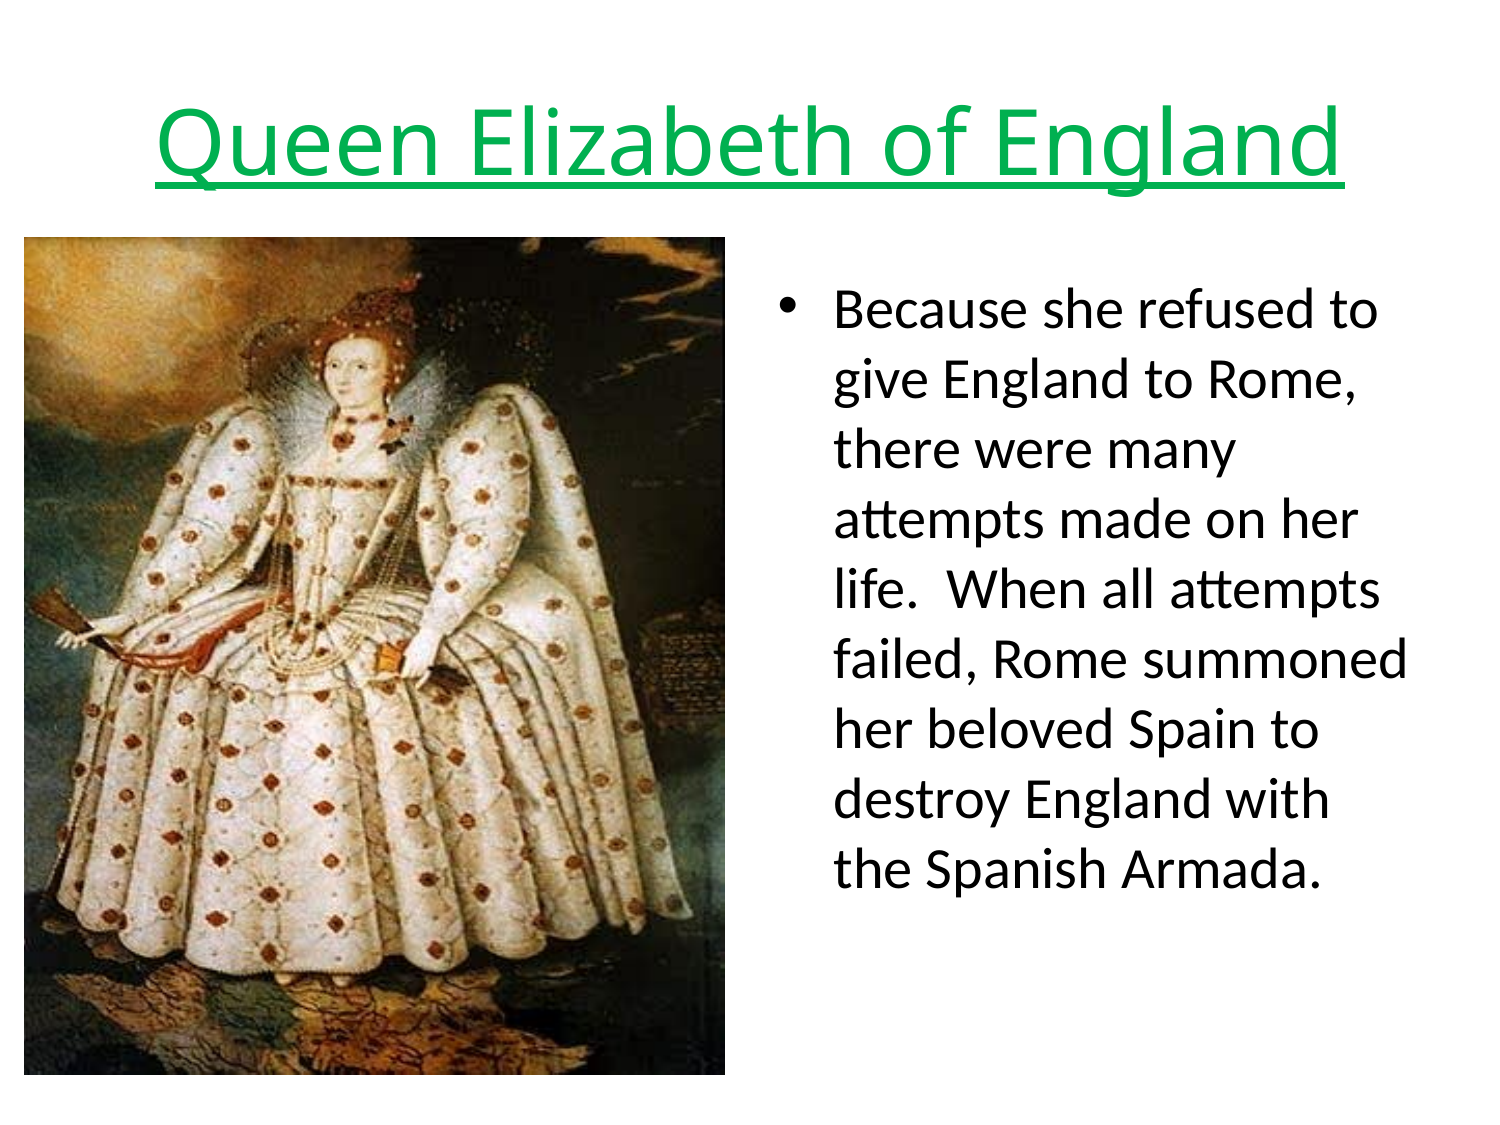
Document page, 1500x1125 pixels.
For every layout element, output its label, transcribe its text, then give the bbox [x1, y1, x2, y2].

list Because she refused to give England to Rome, there were many attempts made on her life. When all attempts failed, Rome summoned her beloved Spain to destroy England with the Spanish Armada. [762, 262, 1425, 1005]
title Queen Elizabeth of England [75, 45, 1425, 233]
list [24, 237, 726, 1076]
